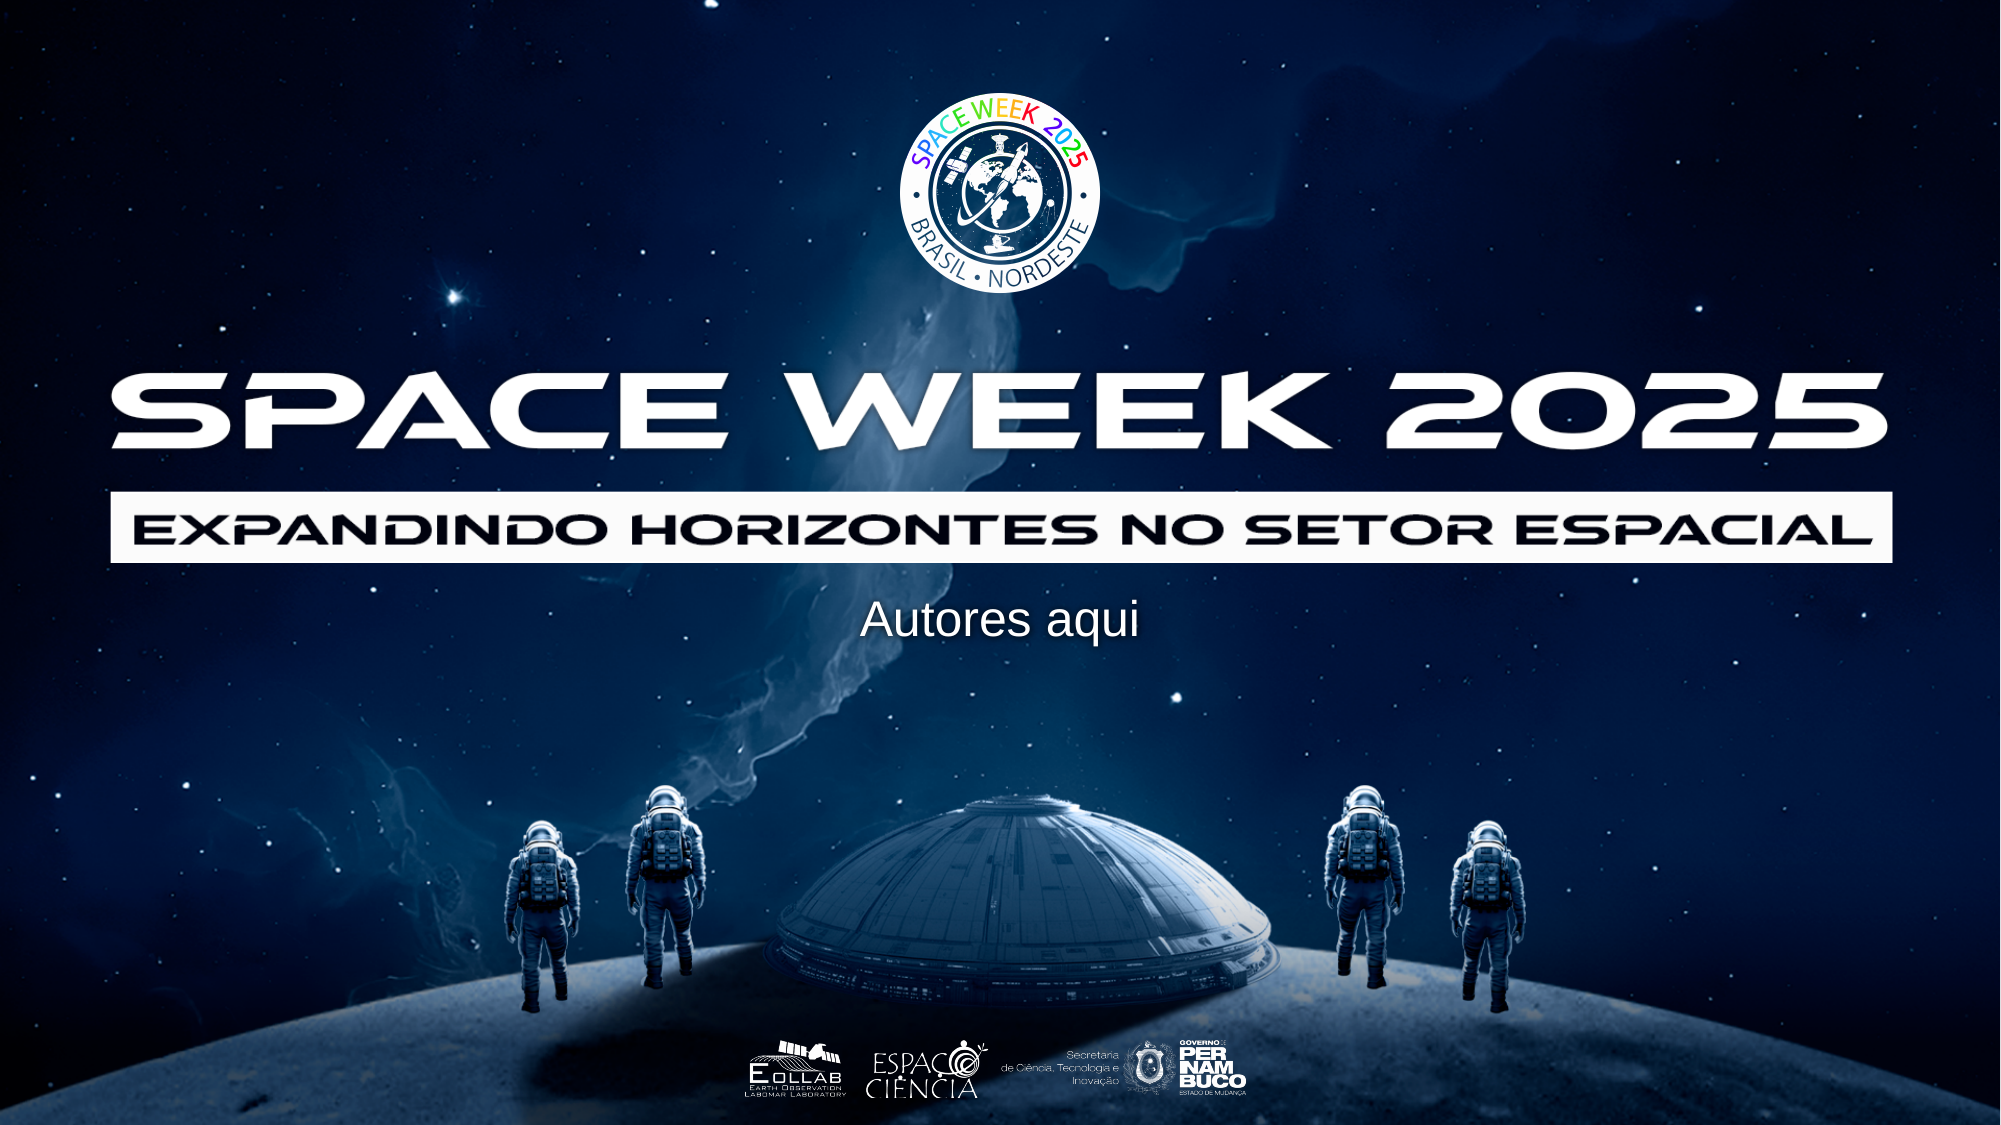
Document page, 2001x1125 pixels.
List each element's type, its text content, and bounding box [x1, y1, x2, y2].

picture [0, 0, 2001, 1125]
text_box Autores aqui [761, 578, 1239, 654]
